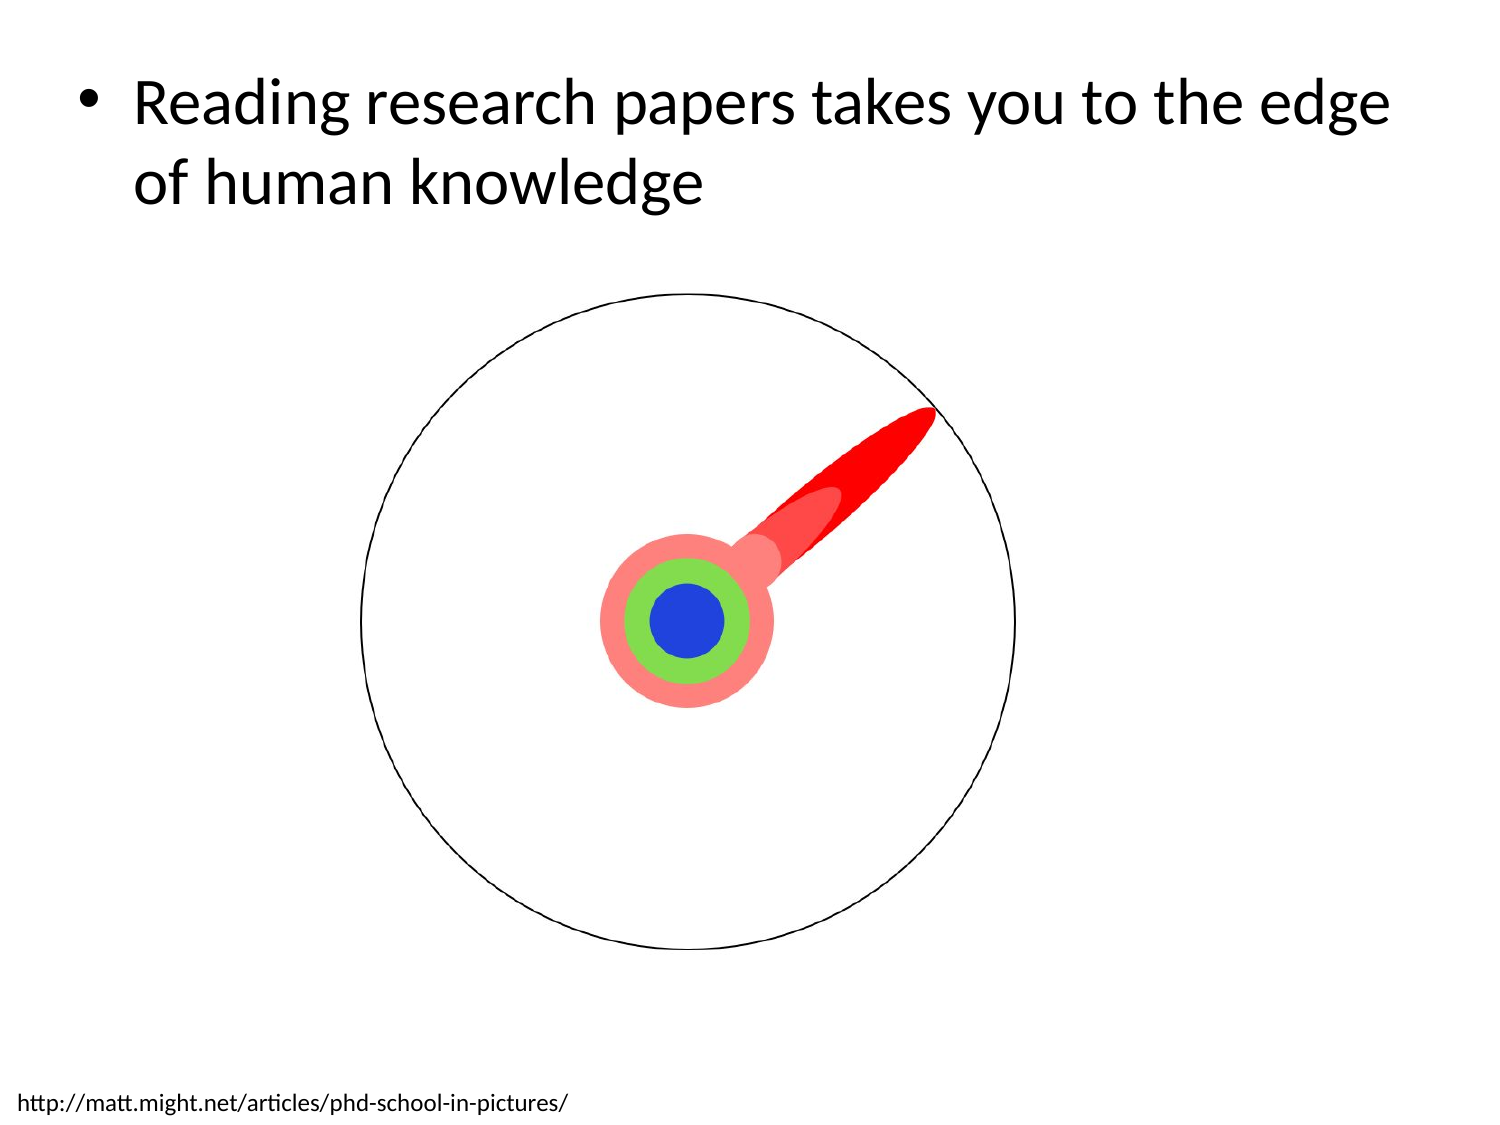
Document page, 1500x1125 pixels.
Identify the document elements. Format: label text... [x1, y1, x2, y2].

list Reading research papers takes you to the edge of human knowledge [62, 50, 1413, 250]
picture [224, 274, 1151, 969]
text_box http://matt.might.net/articles/phd-school-in-pictures/ [2, 1079, 585, 1125]
